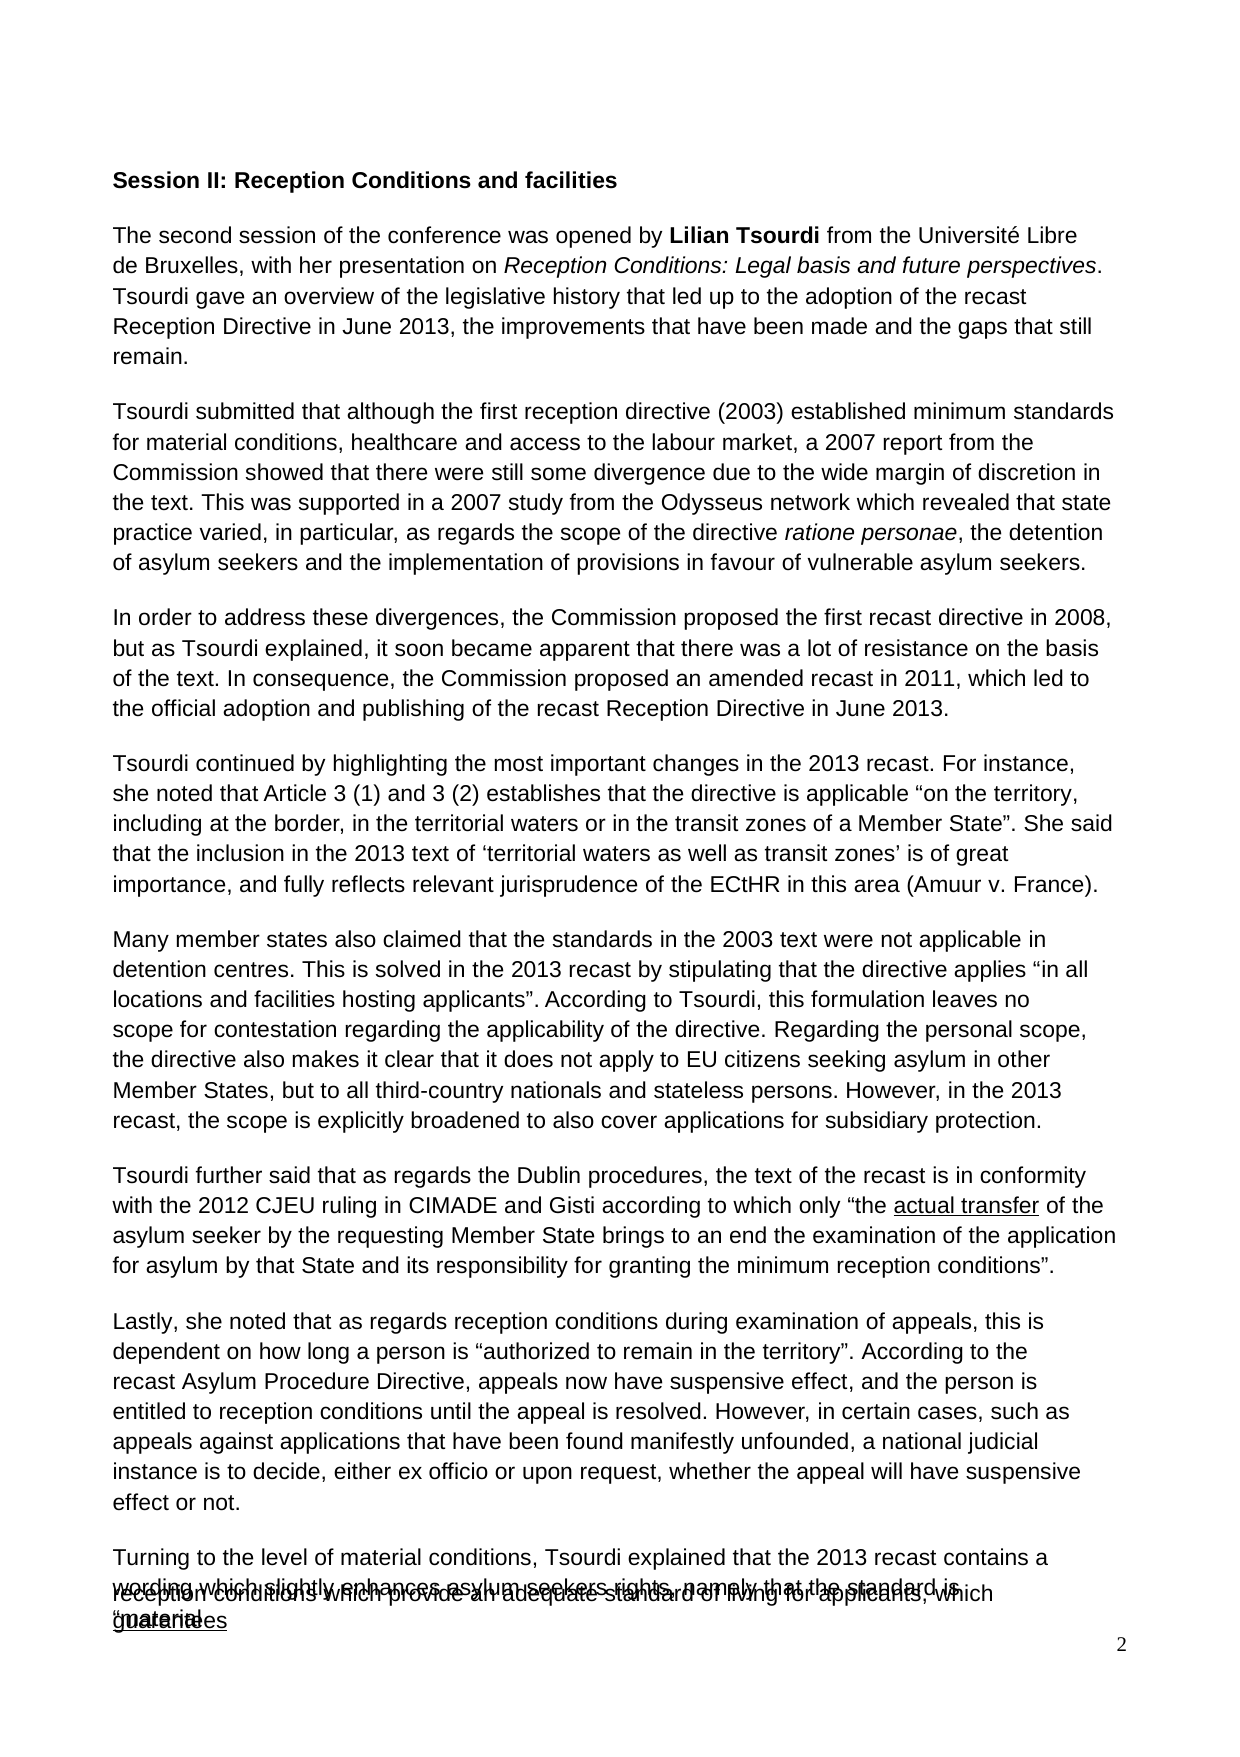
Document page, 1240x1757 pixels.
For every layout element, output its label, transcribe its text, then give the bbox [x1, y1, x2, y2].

text_box Session II: Reception Conditions and facilities The second session of the conference was opened by Lilian Tsourdi from the Université Libre de Bruxelles, with her presentation on Reception Conditions: Legal basis and future perspectives. Tsourdi gave an overview of the legislative history that led up to the adoption of the recast Reception Directive in June 2013, the improvements that have been made and the gaps that still remain. Tsourdi submitted that although the first reception directive (2003) established minimum standards for material conditions, healthcare and access to the labour market, a 2007 report from the Commission showed that there were still some divergence due to the wide margin of discretion in the text. This was supported in a 2007 study from the Odysseus network which revealed that state practice varied, in particular, as regards the scope of the directive ratione personae, the detention of asylum seekers and the implementation of provisions in favour of vulnerable asylum seekers. In order to address these divergences, the Commission proposed the first recast directive in 2008, but as Tsourdi explained, it soon became apparent that there was a lot of resistance on the basis of the text. In consequence, the Commission proposed an amended recast in 2011, which led to the official adoption and publishing of the recast Reception Directive in June 2013. Tsourdi continued by highlighting the most important changes in the 2013 recast. For instance, she noted that Article 3 (1) and 3 (2) establishes that the directive is applicable “on the territory, including at the border, in the territorial waters or in the transit zones of a Member State”. She said that the inclusion in the 2013 text of ‘territorial waters as well as transit zones’ is of great importance, and fully reflects relevant jurisprudence of the ECtHR in this area (Amuur v. France). Many member states also claimed that the standards in the 2003 text were not applicable in detention centres. This is solved in the 2013 recast by stipulating that the directive applies “in all locations and facilities hosting applicants”. According to Tsourdi, this formulation leaves no scope for contestation regarding the applicability of the directive. Regarding the personal scope, the directive also makes it clear that it does not apply to EU citizens seeking asylum in other Member States, but to all third-country nationals and stateless persons. However, in the 2013 recast, the scope is explicitly broadened to also cover applications for subsidiary protection. Tsourdi further said that as regards the Dublin procedures, the text of the recast is in conformity with the 2012 CJEU ruling in CIMADE and Gisti according to which only “the actual transfer of the asylum seeker by the requesting Member State brings to an end the examination of the application for asylum by that State and its responsibility for granting the minimum reception conditions”. Lastly, she noted that as regards reception conditions during examination of appeals, this is dependent on how long a person is “authorized to remain in the territory”. According to the recast Asylum Procedure Directive, appeals now have suspensive effect, and the person is entitled to reception conditions until the appeal is resolved. However, in certain cases, such as appeals against applications that have been found manifestly unfounded, a national judicial instance is to decide, either ex officio or upon request, whether the appeal will have suspensive effect or not. Turning to the level of material conditions, Tsourdi explained that the 2013 recast contains a wording which slightly enhances asylum seekers rights, namely that the standard is “material [110, 165, 1129, 1630]
text_box reception conditions which provide an adequate standard of living for applicants, which guarantees [110, 1578, 1114, 1634]
text_box 2 [1114, 1630, 1130, 1656]
